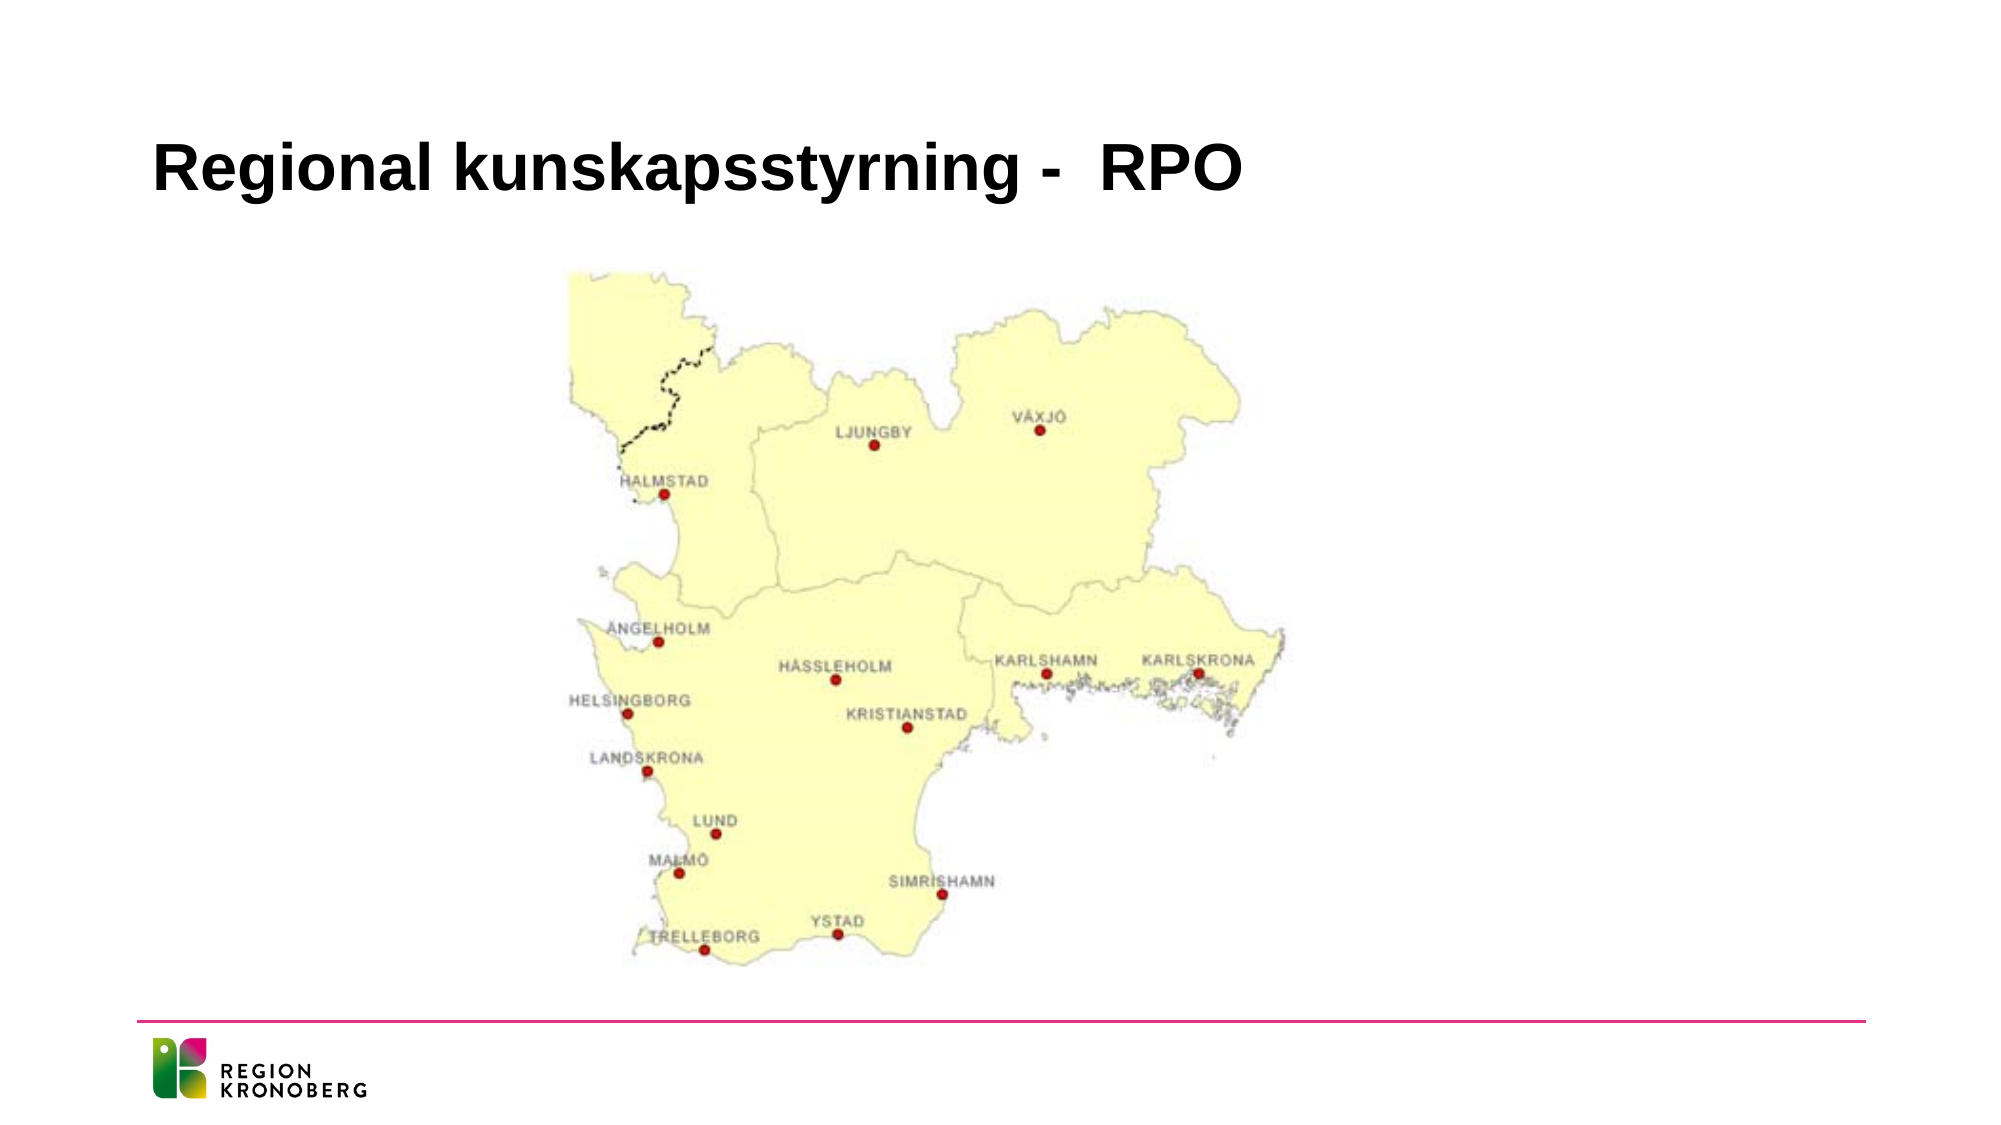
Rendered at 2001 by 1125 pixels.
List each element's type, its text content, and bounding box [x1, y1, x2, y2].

title Regional kunskapsstyrning - RPO [137, 59, 1863, 278]
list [562, 267, 1294, 999]
picture [147, 1033, 373, 1103]
